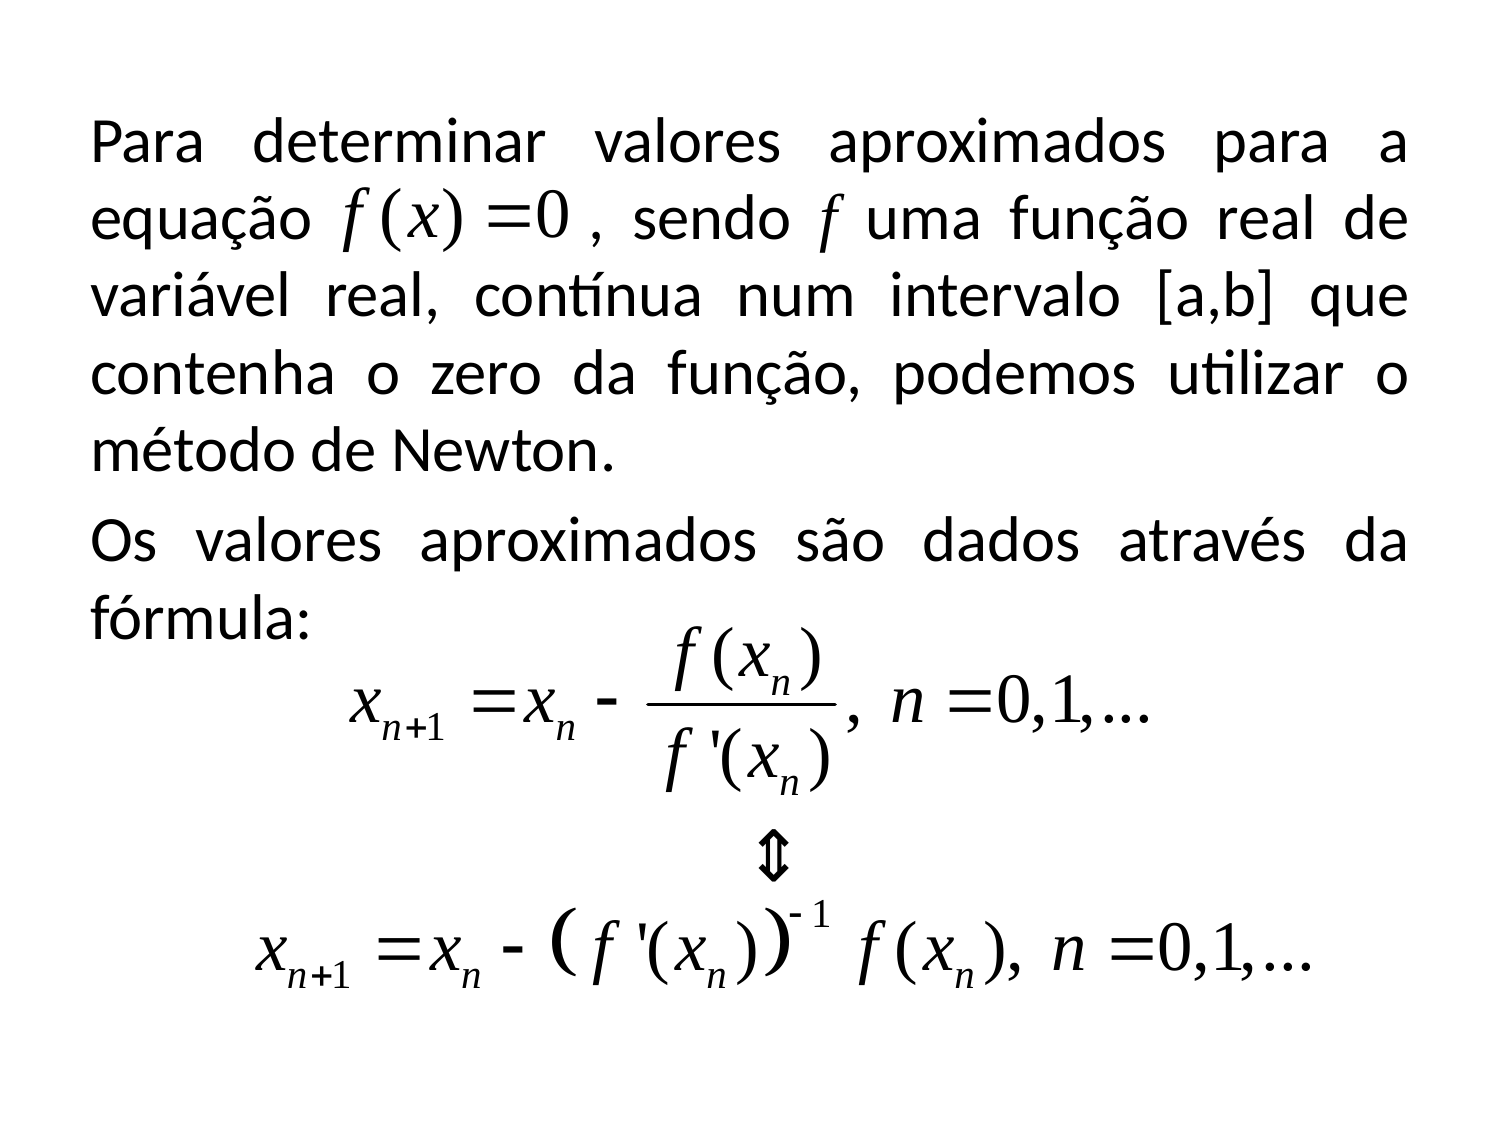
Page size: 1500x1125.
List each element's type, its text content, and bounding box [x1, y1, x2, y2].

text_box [336, 609, 1164, 811]
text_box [241, 881, 1323, 1012]
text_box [318, 172, 585, 268]
list Para determinar valores aproximados para a equação , sendo f uma função real de variável real, contínua num intervalo [a,b] que contenha o zero da função, podemos utilizar o método de Newton. Os valores aproximados são dados através da fórmula: [75, 90, 1425, 1005]
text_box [737, 810, 804, 912]
